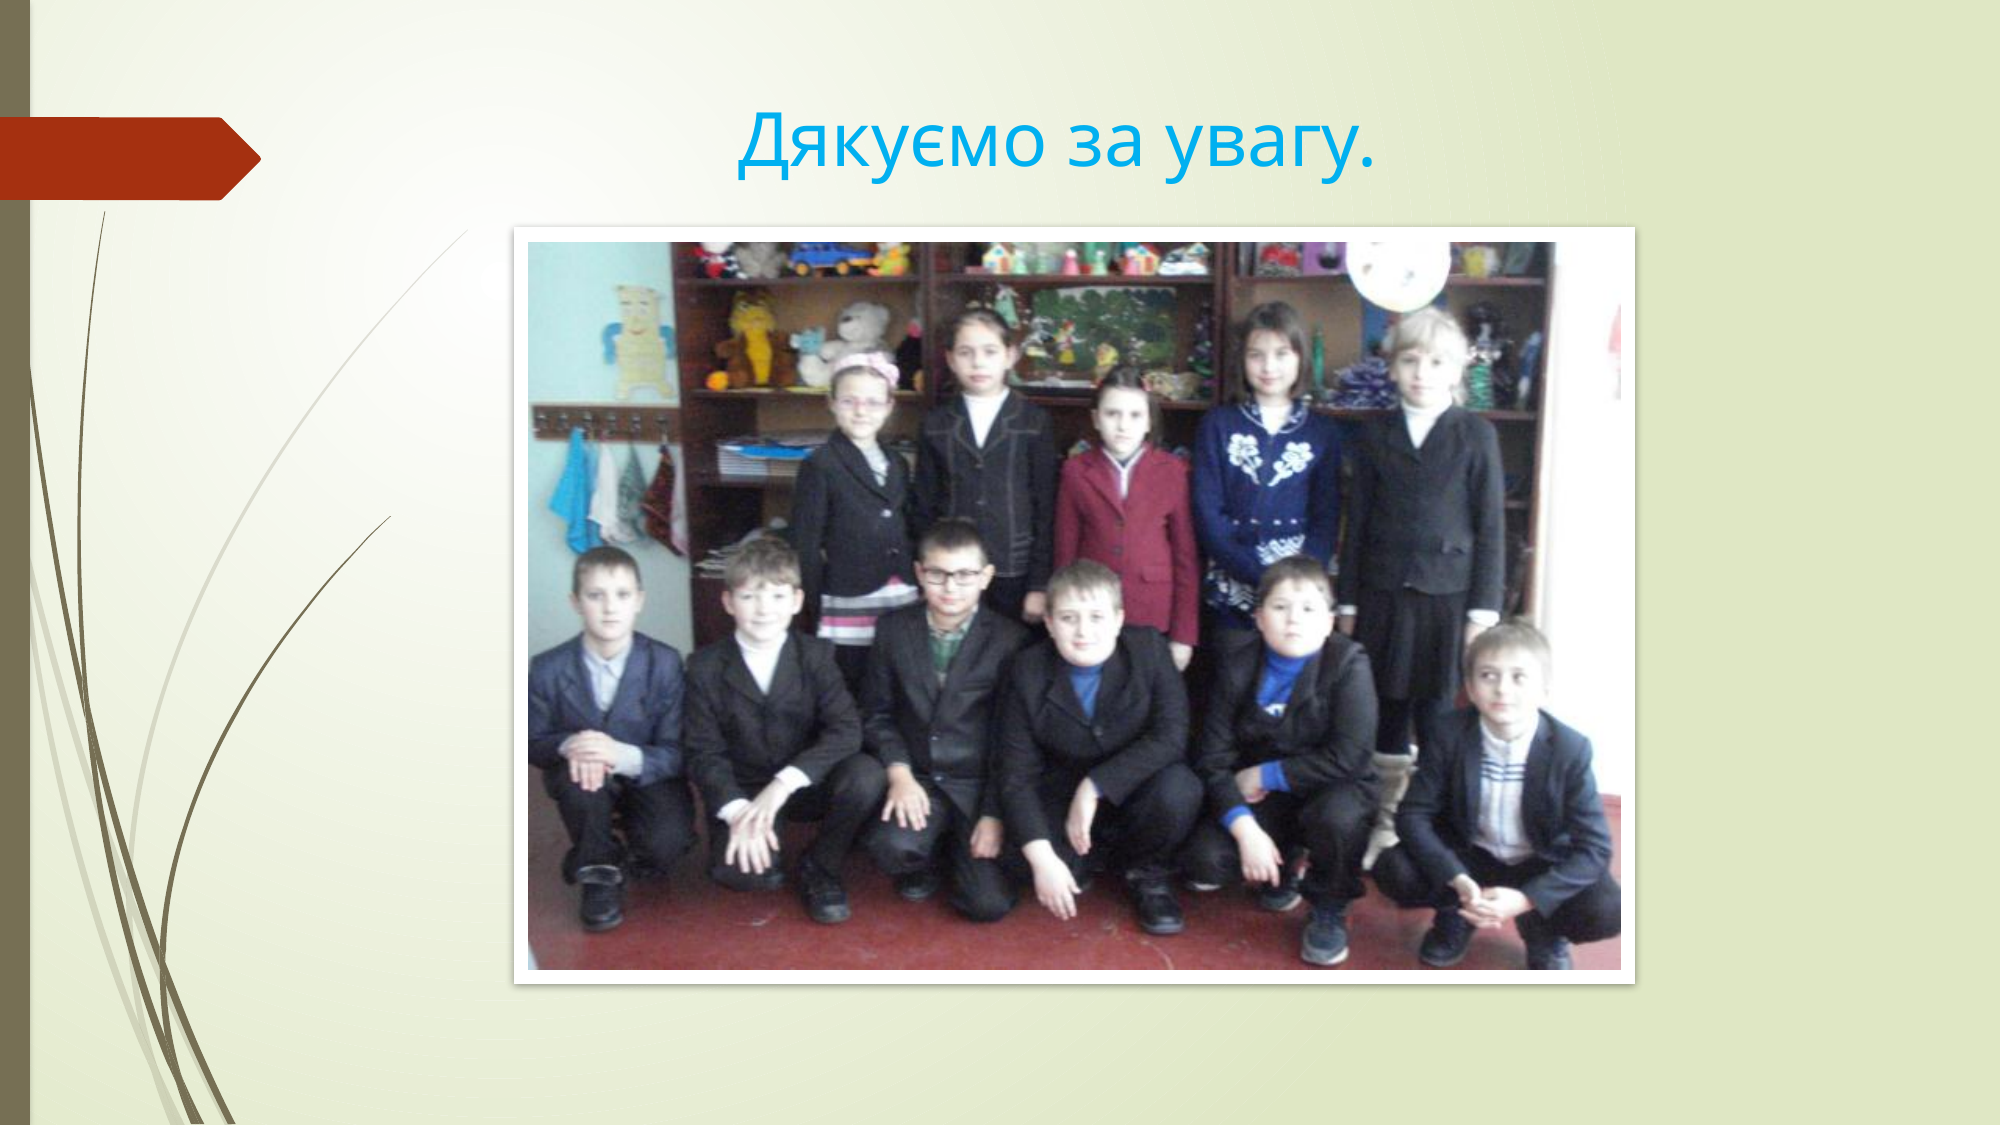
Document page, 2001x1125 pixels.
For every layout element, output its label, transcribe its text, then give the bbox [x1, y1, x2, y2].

title Дякуємо за увагу. [326, 84, 1789, 295]
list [528, 241, 1622, 971]
